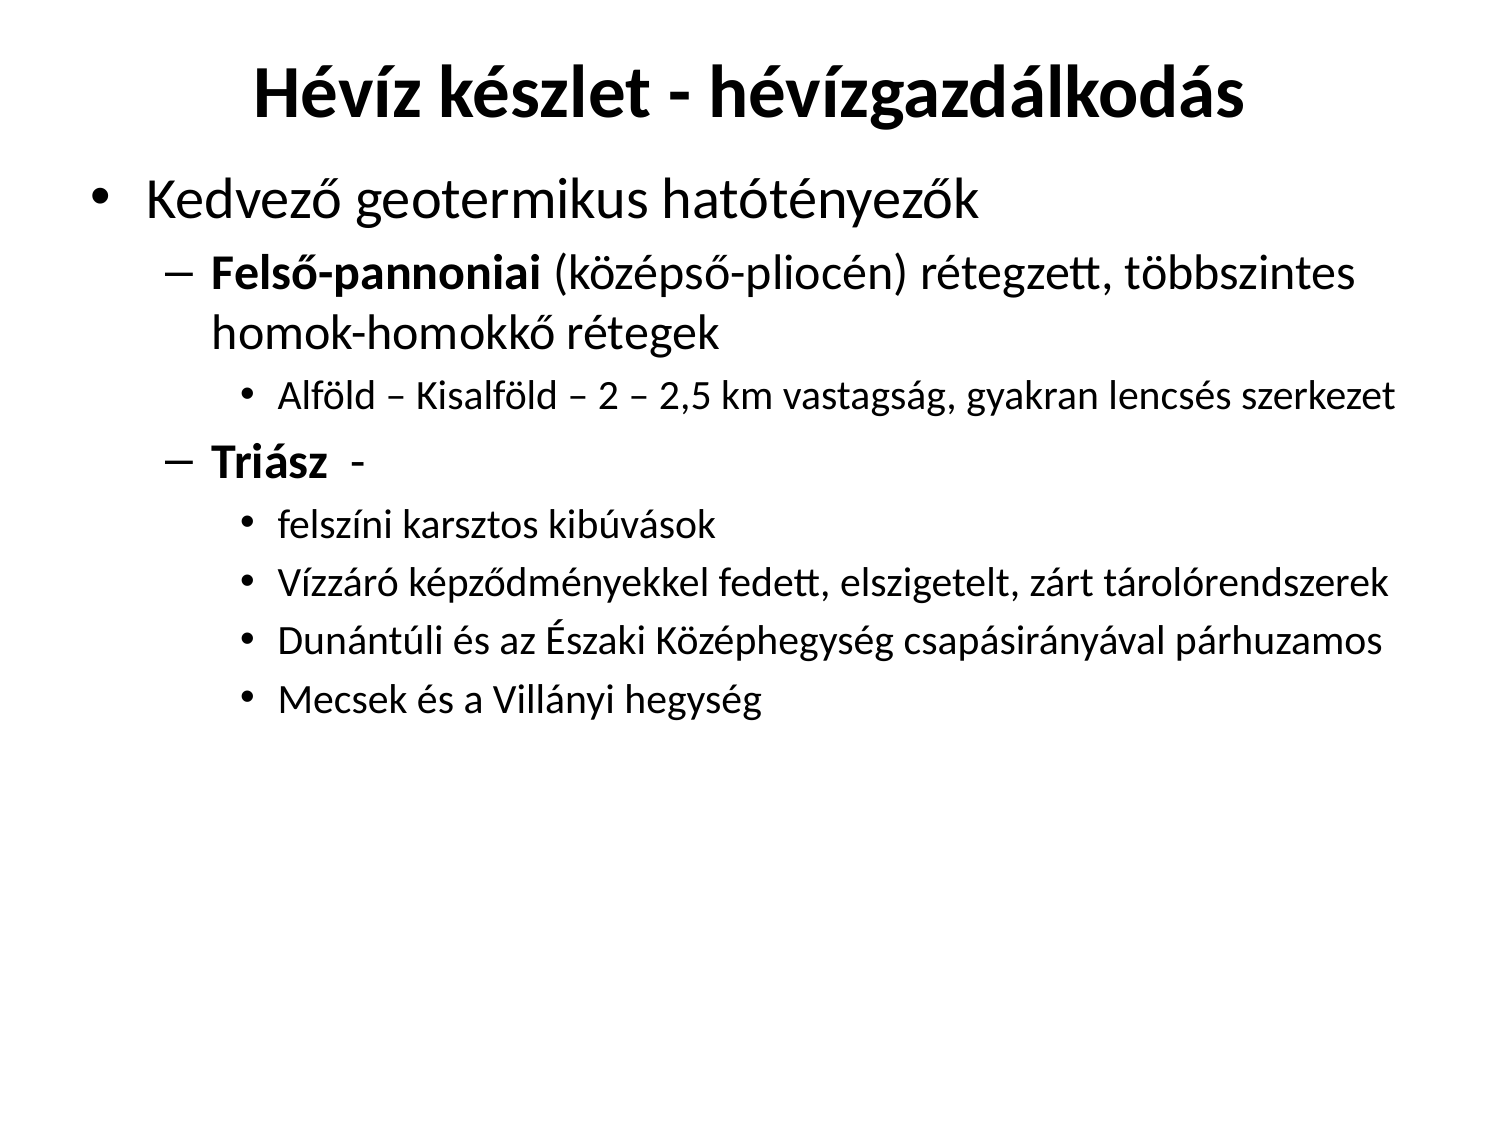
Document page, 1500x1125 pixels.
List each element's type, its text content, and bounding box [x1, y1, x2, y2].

list Kedvező geotermikus hatótényezők Felső-pannoniai (középső-pliocén) rétegzett, többszintes homok-homokkő rétegek Alföld – Kisalföld – 2 – 2,5 km vastagság, gyakran lencsés szerkezet Triász - felszíni karsztos kibúvások Vízzáró képződményekkel fedett, elszigetelt, zárt tárolórendszerek Dunántúli és az Északi Középhegység csapásirányával párhuzamos Mecsek és a Villányi hegység [74, 152, 1426, 1006]
title Hévíz készlet - hévízgazdálkodás [74, 34, 1426, 141]
